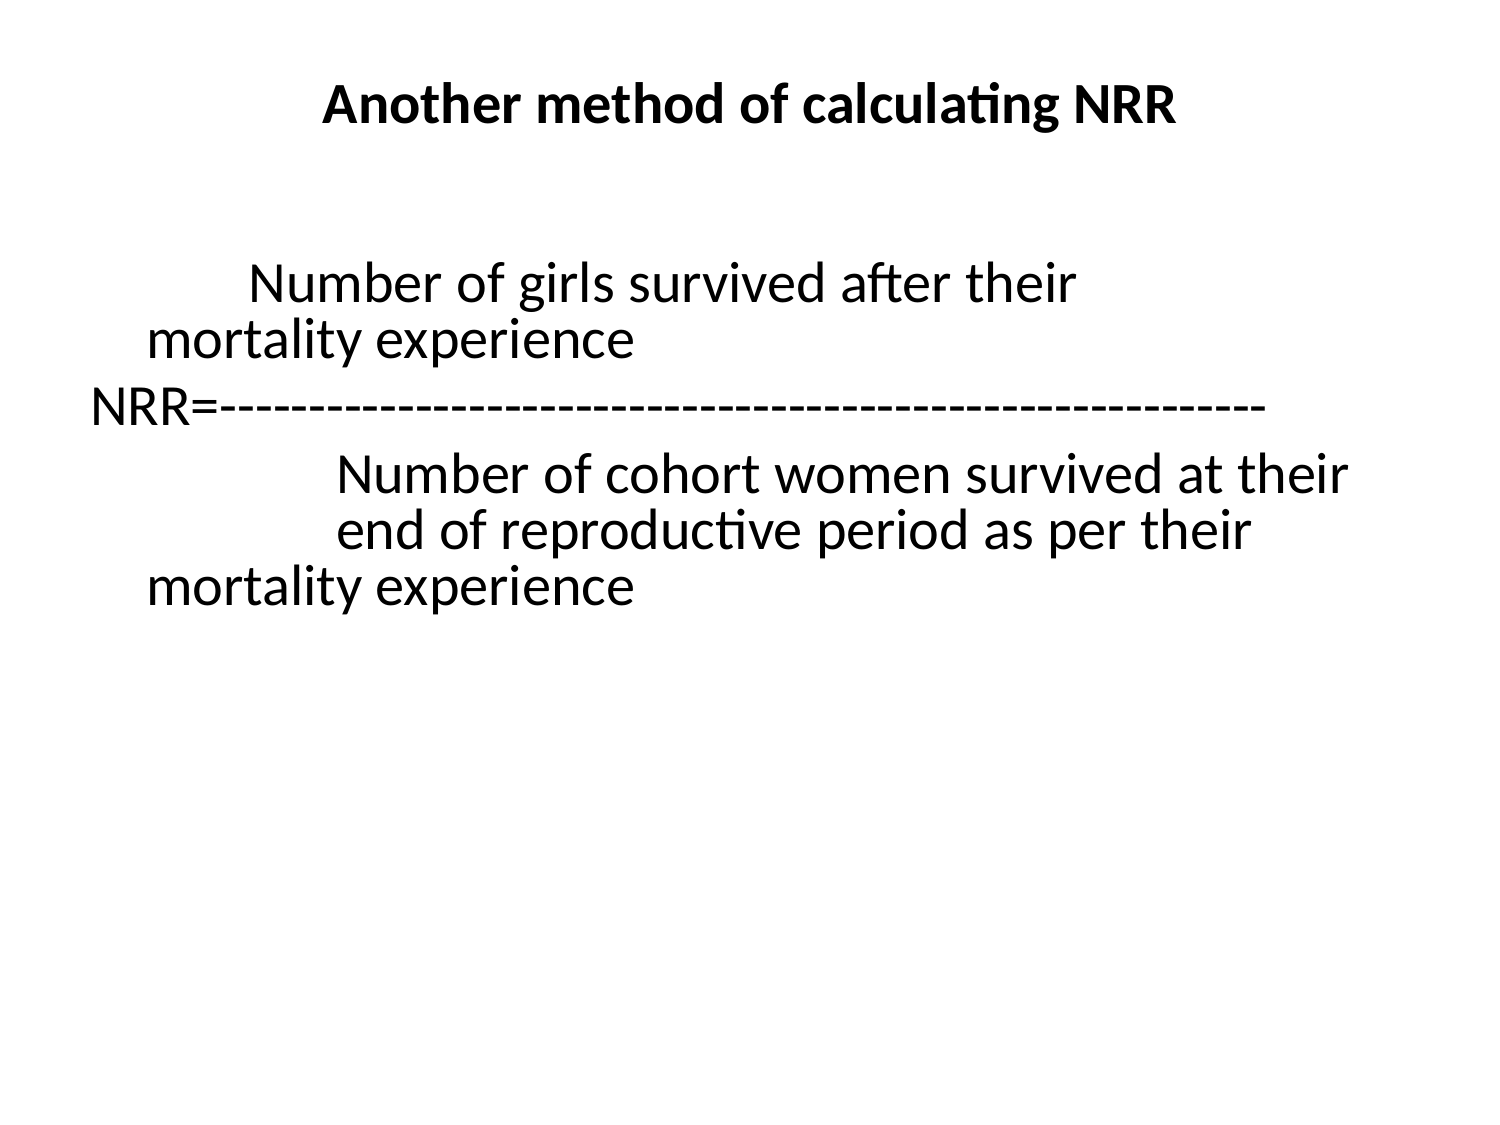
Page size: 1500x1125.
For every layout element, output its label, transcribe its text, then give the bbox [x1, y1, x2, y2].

title Another method of calculating NRR [75, 50, 1425, 150]
list Number of girls survived after their mortality experience NRR=----------------------------------------------------------- Number of cohort women survived at their end of reproductive period as per their mortality experience [75, 249, 1425, 963]
